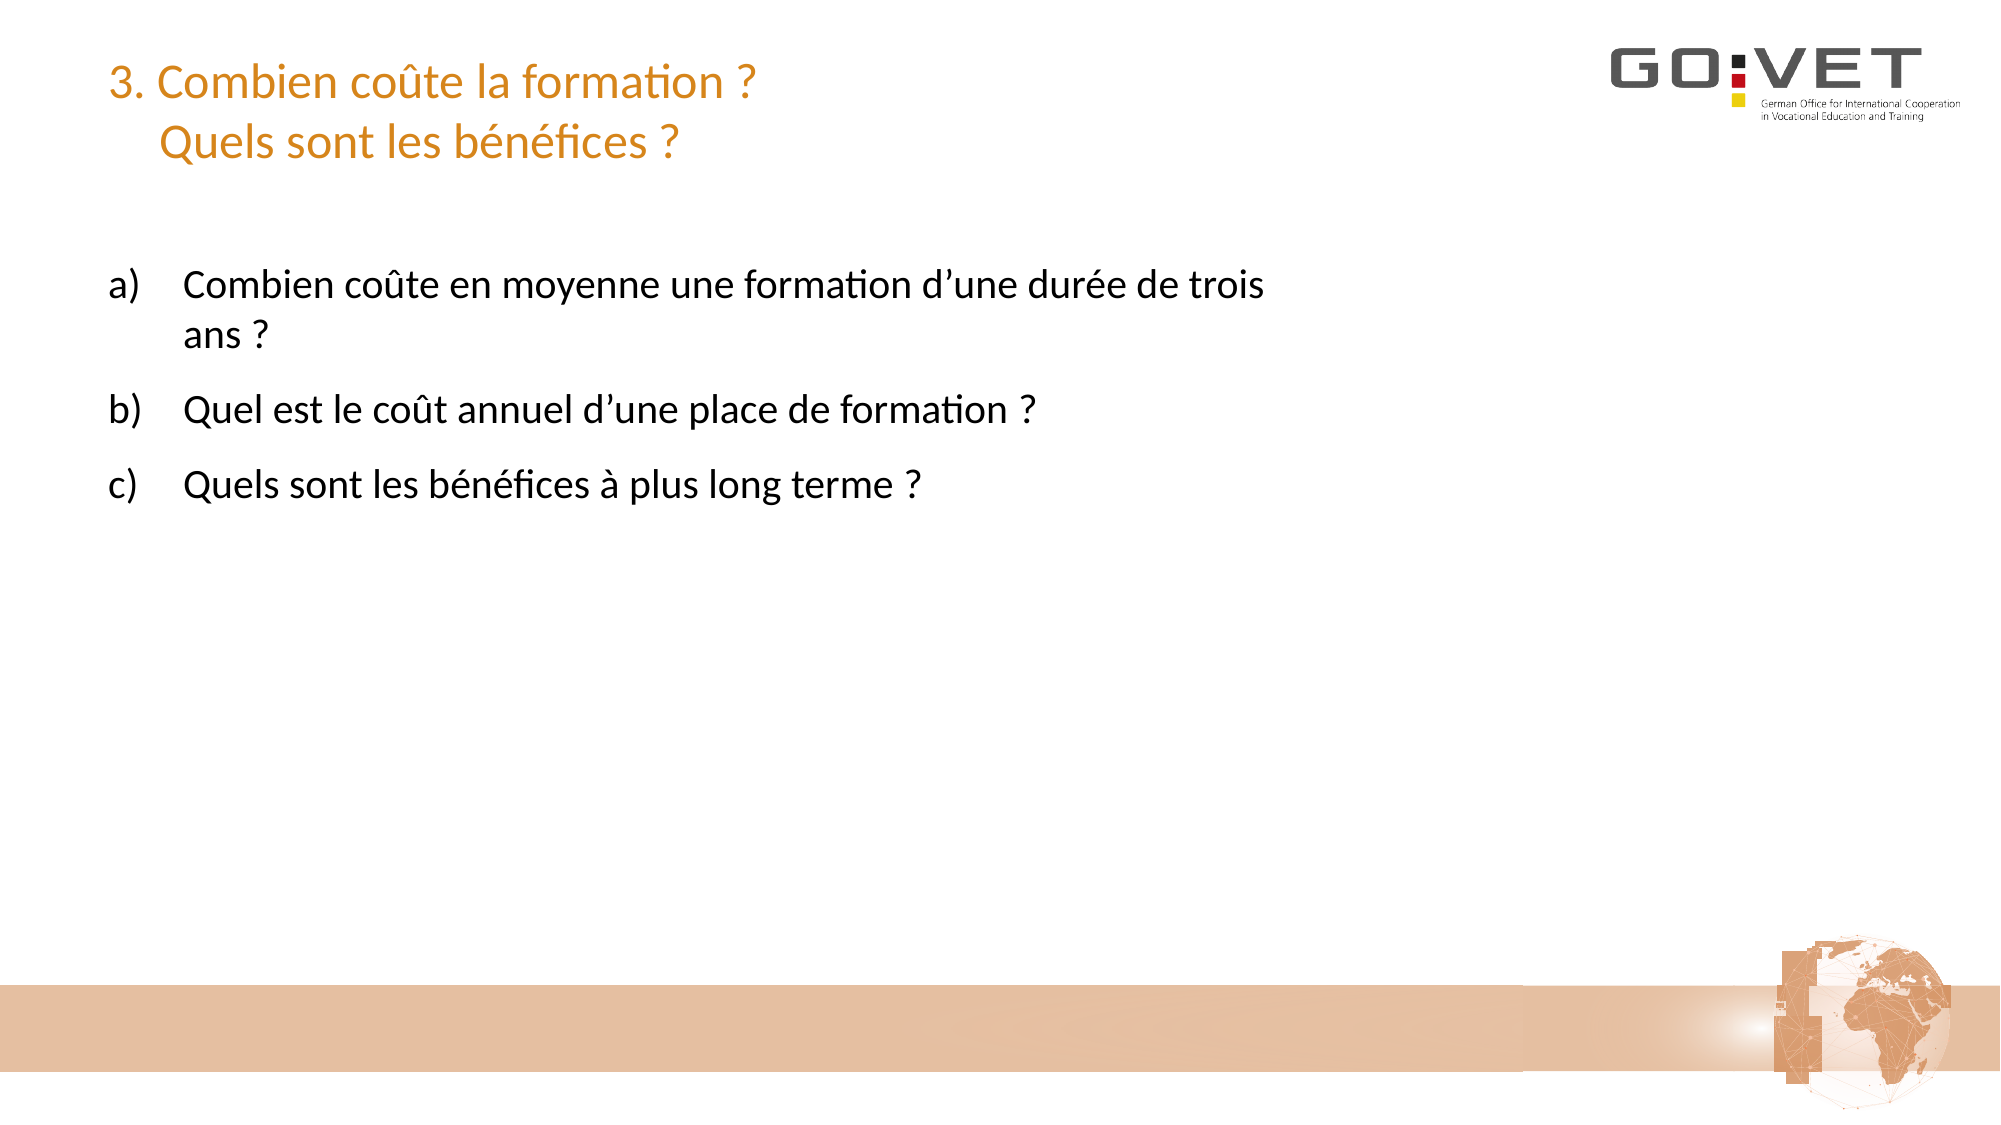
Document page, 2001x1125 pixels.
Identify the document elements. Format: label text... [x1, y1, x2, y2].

picture [1611, 48, 1960, 122]
text_box Combien coûte en moyenne une formation d’une durée de trois ans ? Quel est le coût annuel d’une place de formation ? Quels sont les bénéfices à plus long terme ? [108, 257, 1344, 508]
title 3. Combien coûte la formation ? Quels sont les bénéfices ? [108, 48, 1585, 229]
